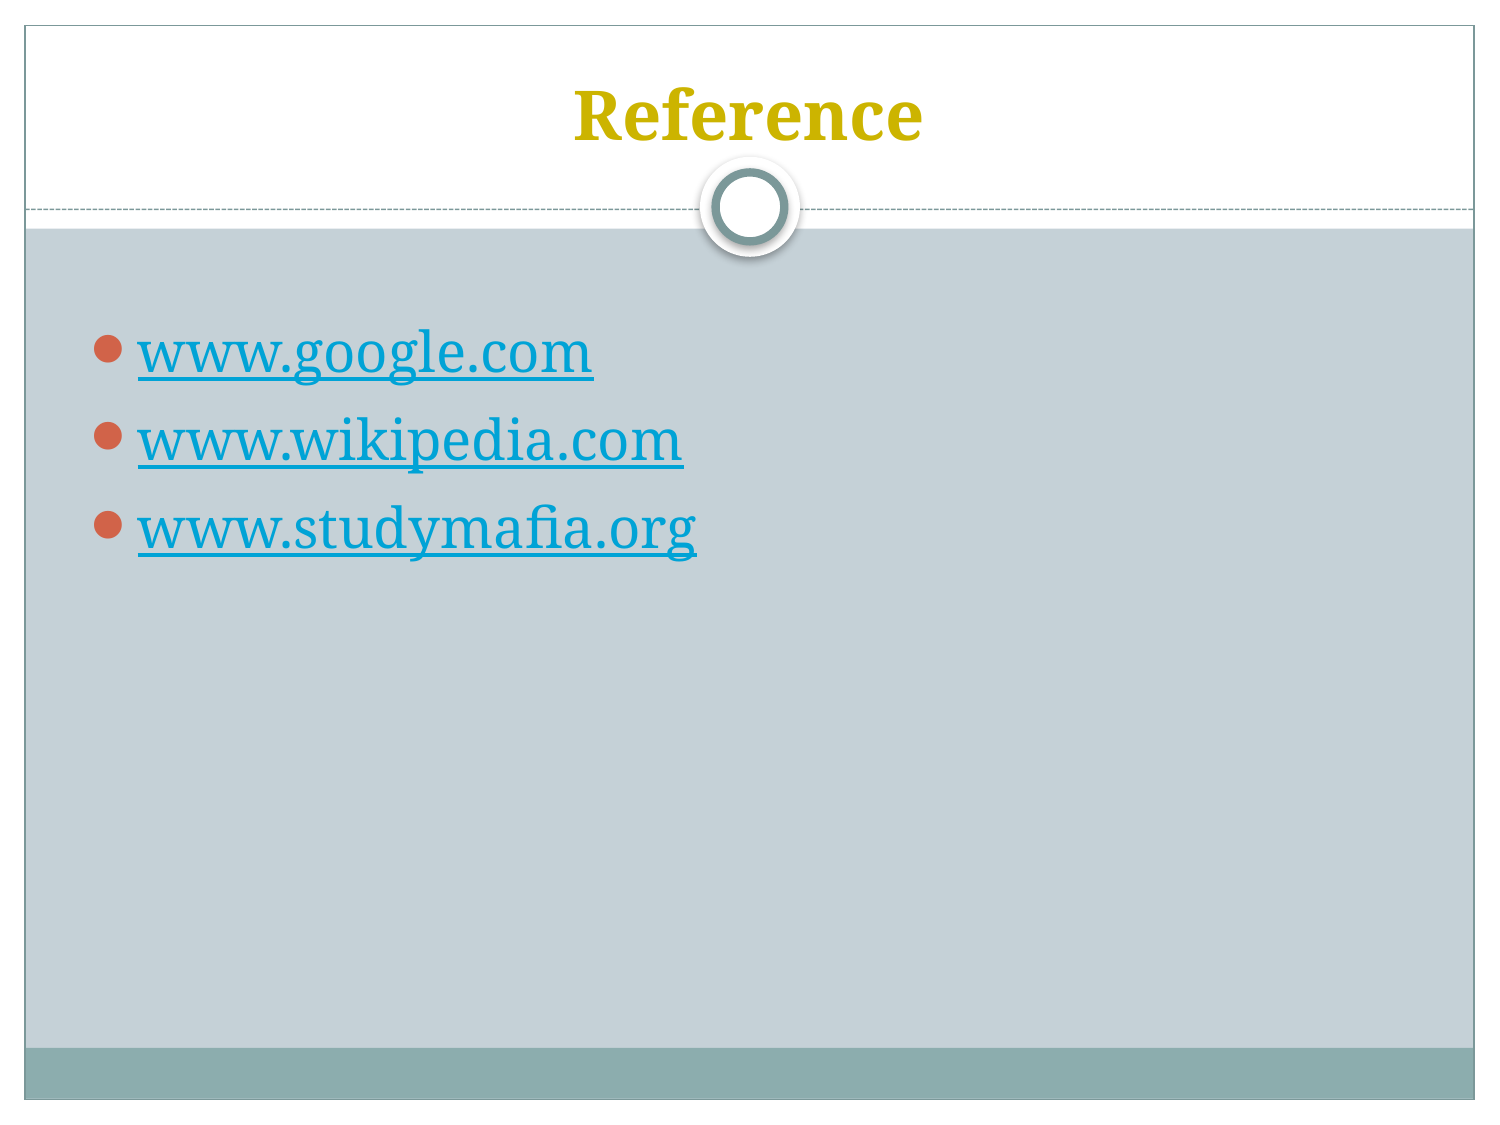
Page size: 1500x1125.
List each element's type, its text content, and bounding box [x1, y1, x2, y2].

list www.google.com www.wikipedia.com www.studymafia.org [74, 308, 1426, 1060]
title Reference [49, 37, 1450, 163]
